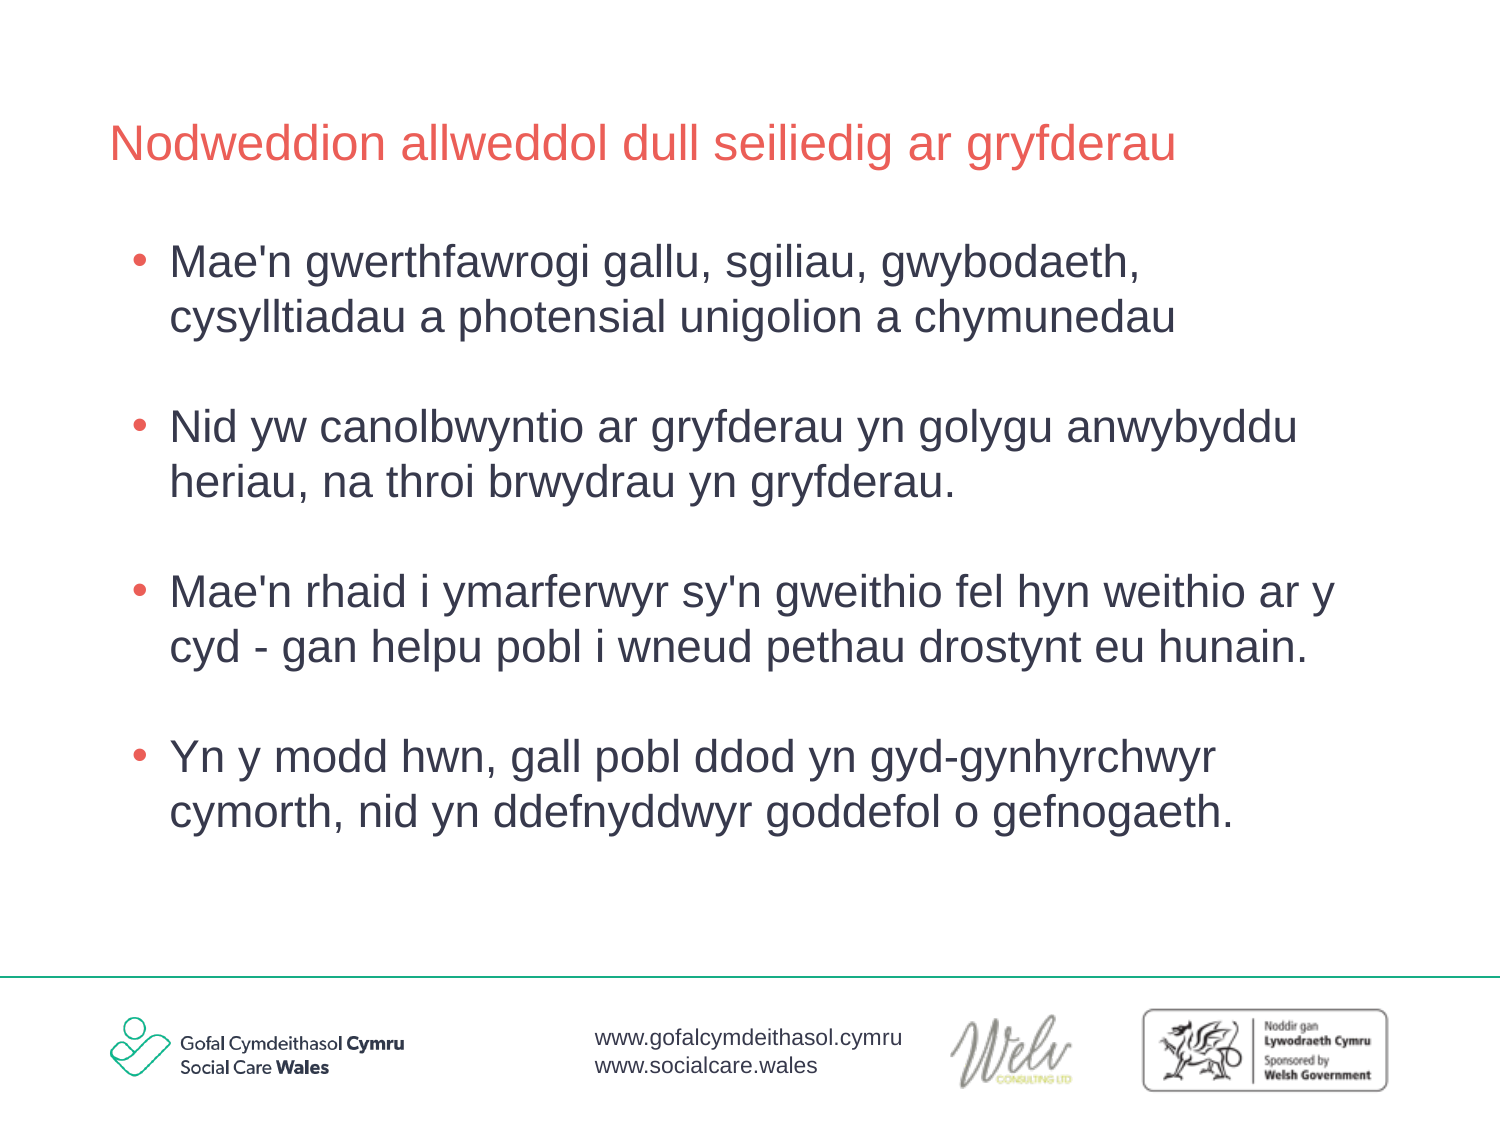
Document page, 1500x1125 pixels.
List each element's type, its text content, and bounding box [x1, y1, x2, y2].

list Mae'n gwerthfawrogi gallu, sgiliau, gwybodaeth, cysylltiadau a photensial unigolion a chymunedau Nid yw canolbwyntio ar gryfderau yn golygu anwybyddu heriau, na throi brwydrau yn gryfderau. Mae'n rhaid i ymarferwyr sy'n gweithio fel hyn weithio ar y cyd - gan helpu pobl i wneud pethau drostynt eu hunain. Yn y modd hwn, gall pobl ddod yn gyd-gynhyrchwyr cymorth, nid yn ddefnyddwyr goddefol o gefnogaeth. [116, 306, 1387, 889]
title Nodweddion allweddol dull seiliedig ar gryfderau [94, 102, 1405, 306]
picture [1137, 995, 1395, 1106]
picture [950, 1014, 1073, 1089]
